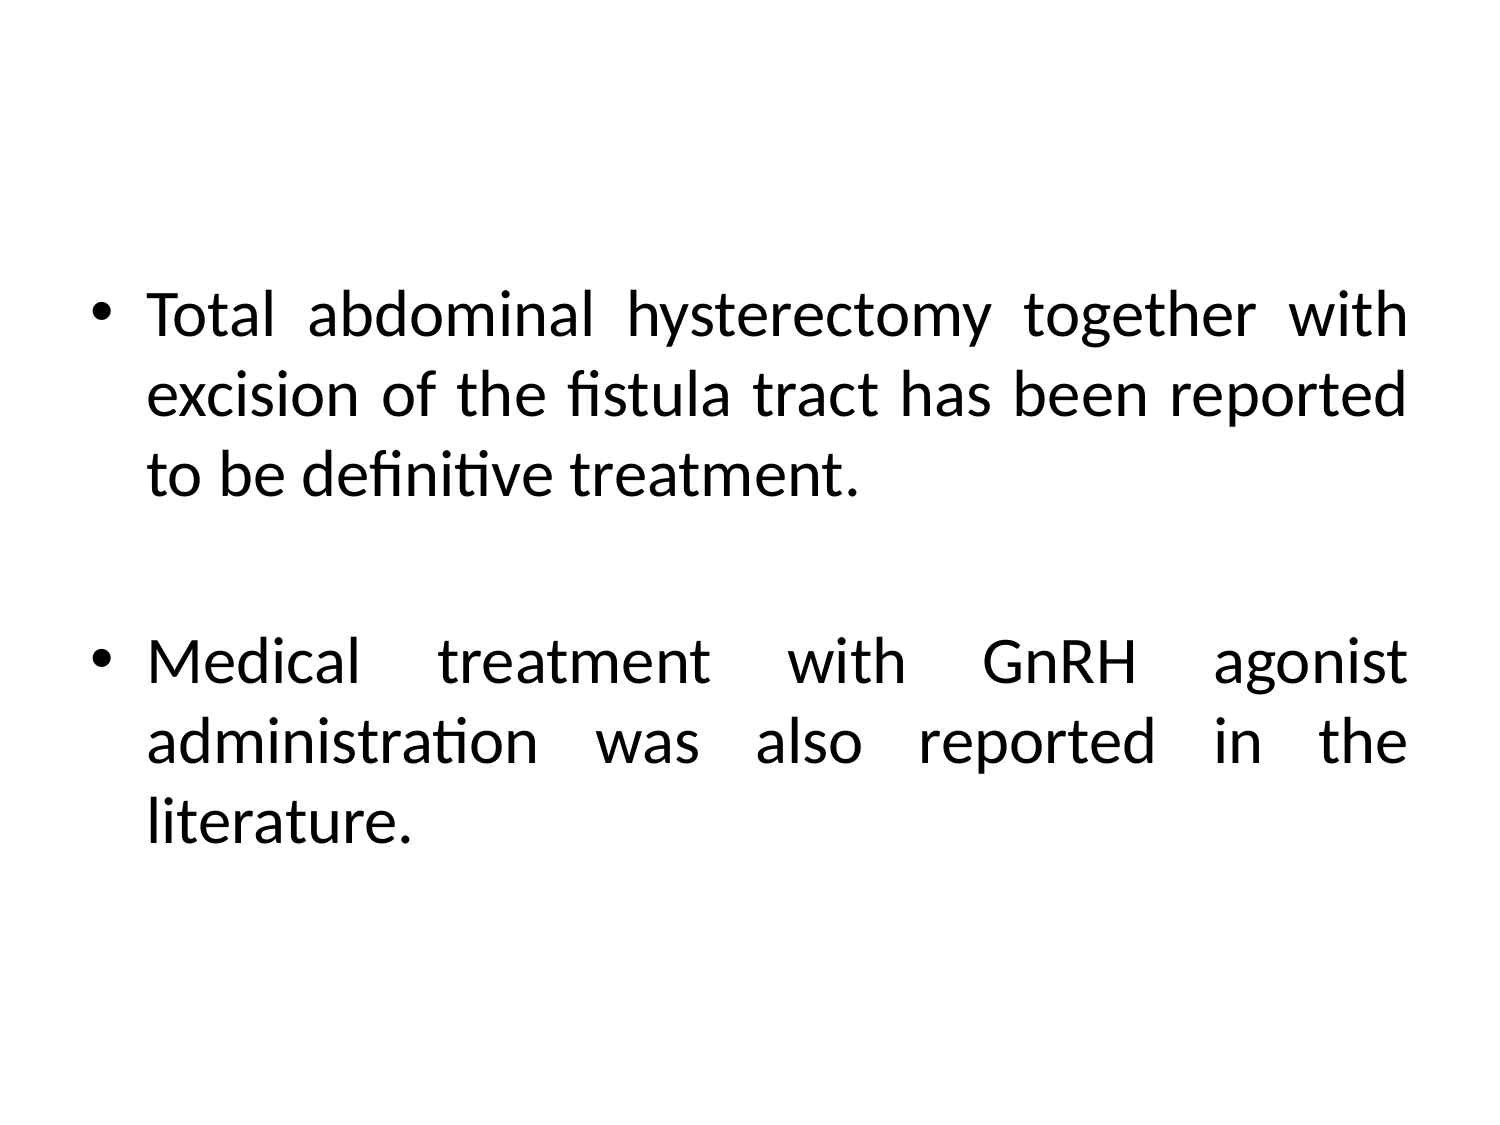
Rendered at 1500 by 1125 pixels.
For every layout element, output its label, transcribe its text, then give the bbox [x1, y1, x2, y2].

list Total abdominal hysterectomy together with excision of the fistula tract has been reported to be definitive treatment. Medical treatment with GnRH agonist administration was also reported in the literature. [75, 262, 1425, 1005]
